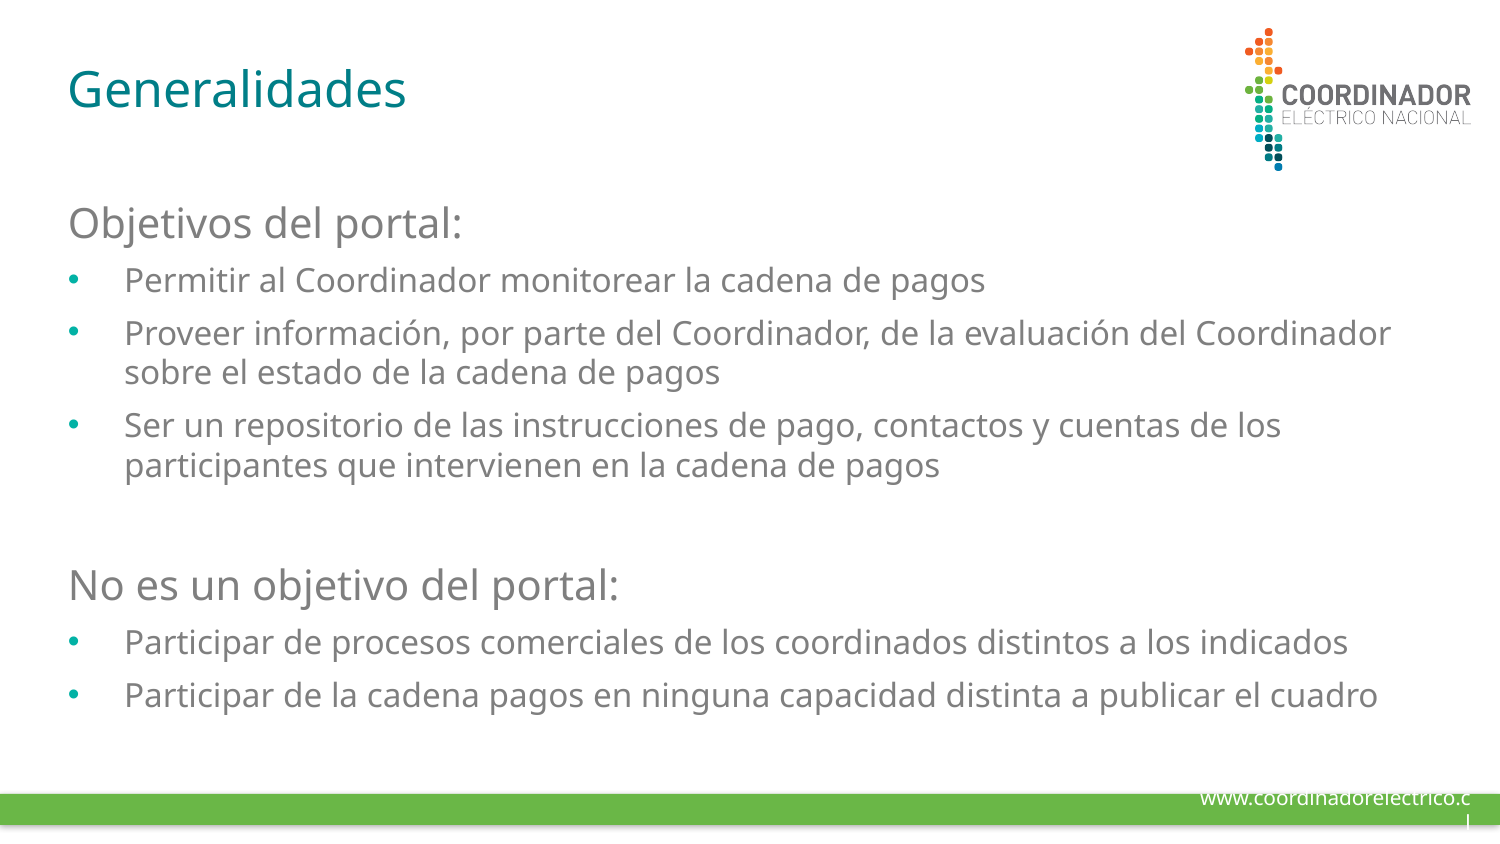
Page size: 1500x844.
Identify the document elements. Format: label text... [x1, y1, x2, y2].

list Objetivos del portal: Permitir al Coordinador monitorear la cadena de pagos Proveer información, por parte del Coordinador, de la evaluación del Coordinador sobre el estado de la cadena de pagos Ser un repositorio de las instrucciones de pago, contactos y cuentas de los participantes que intervienen en la cadena de pagos No es un objetivo del portal: Participar de procesos comerciales de los coordinados distintos a los indicados Participar de la cadena pagos en ninguna capacidad distinta a publicar el cuadro [53, 189, 1447, 753]
title Generalidades [53, 49, 1447, 148]
picture [1245, 28, 1471, 171]
